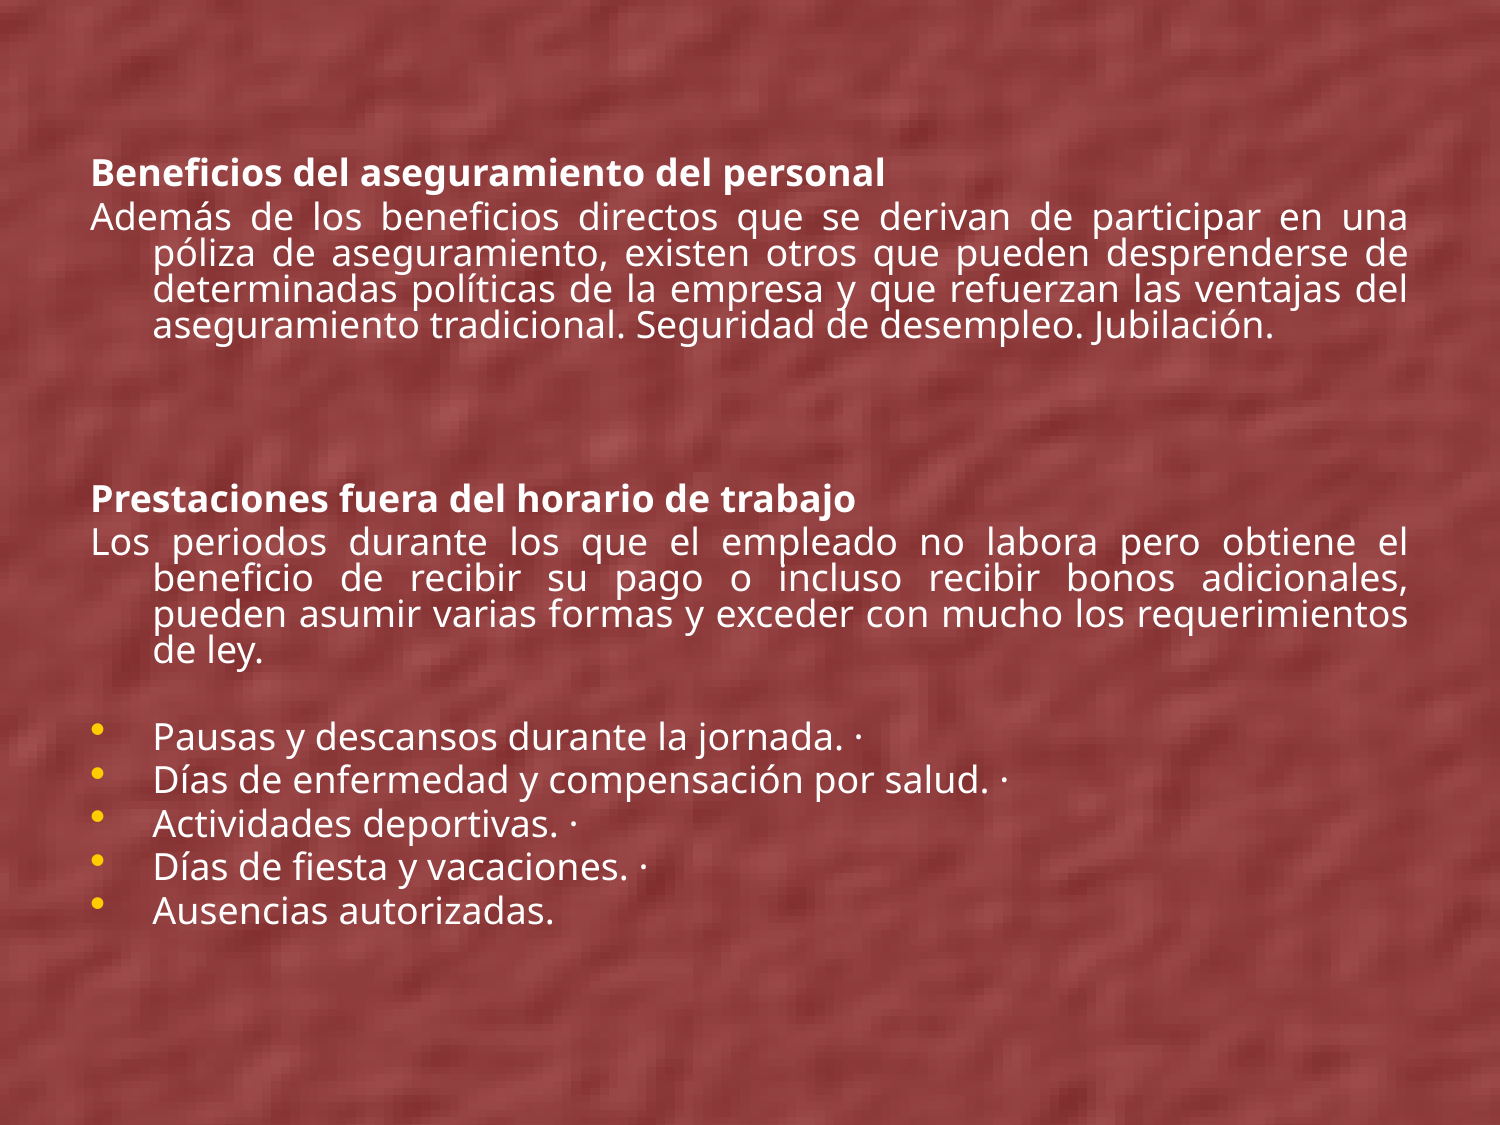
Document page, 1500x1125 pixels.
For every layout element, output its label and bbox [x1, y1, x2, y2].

list [0, 0, 1500, 1125]
